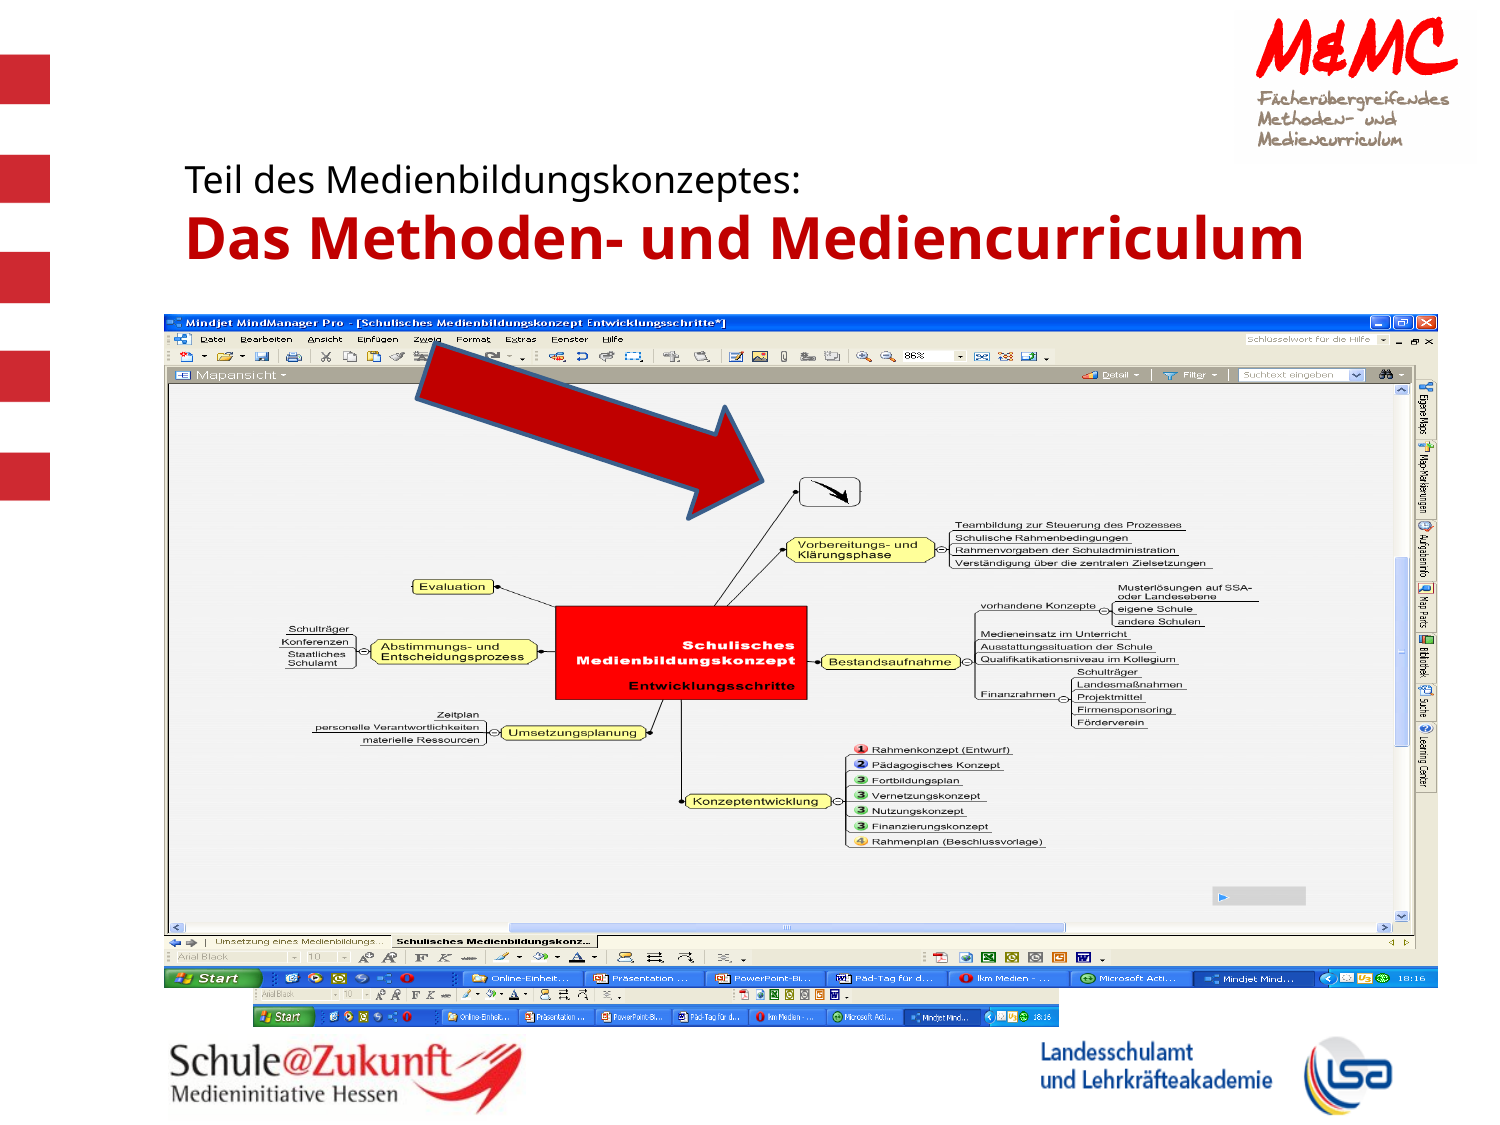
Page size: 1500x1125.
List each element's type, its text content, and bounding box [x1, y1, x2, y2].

text_box Teil des Medienbildungskonzeptes: Das Methoden- und Mediencurriculum [169, 148, 1398, 279]
picture [168, 1034, 526, 1121]
picture [164, 314, 1438, 1027]
picture [0, 42, 51, 509]
picture [1233, 9, 1477, 164]
picture [1038, 1034, 1499, 1119]
